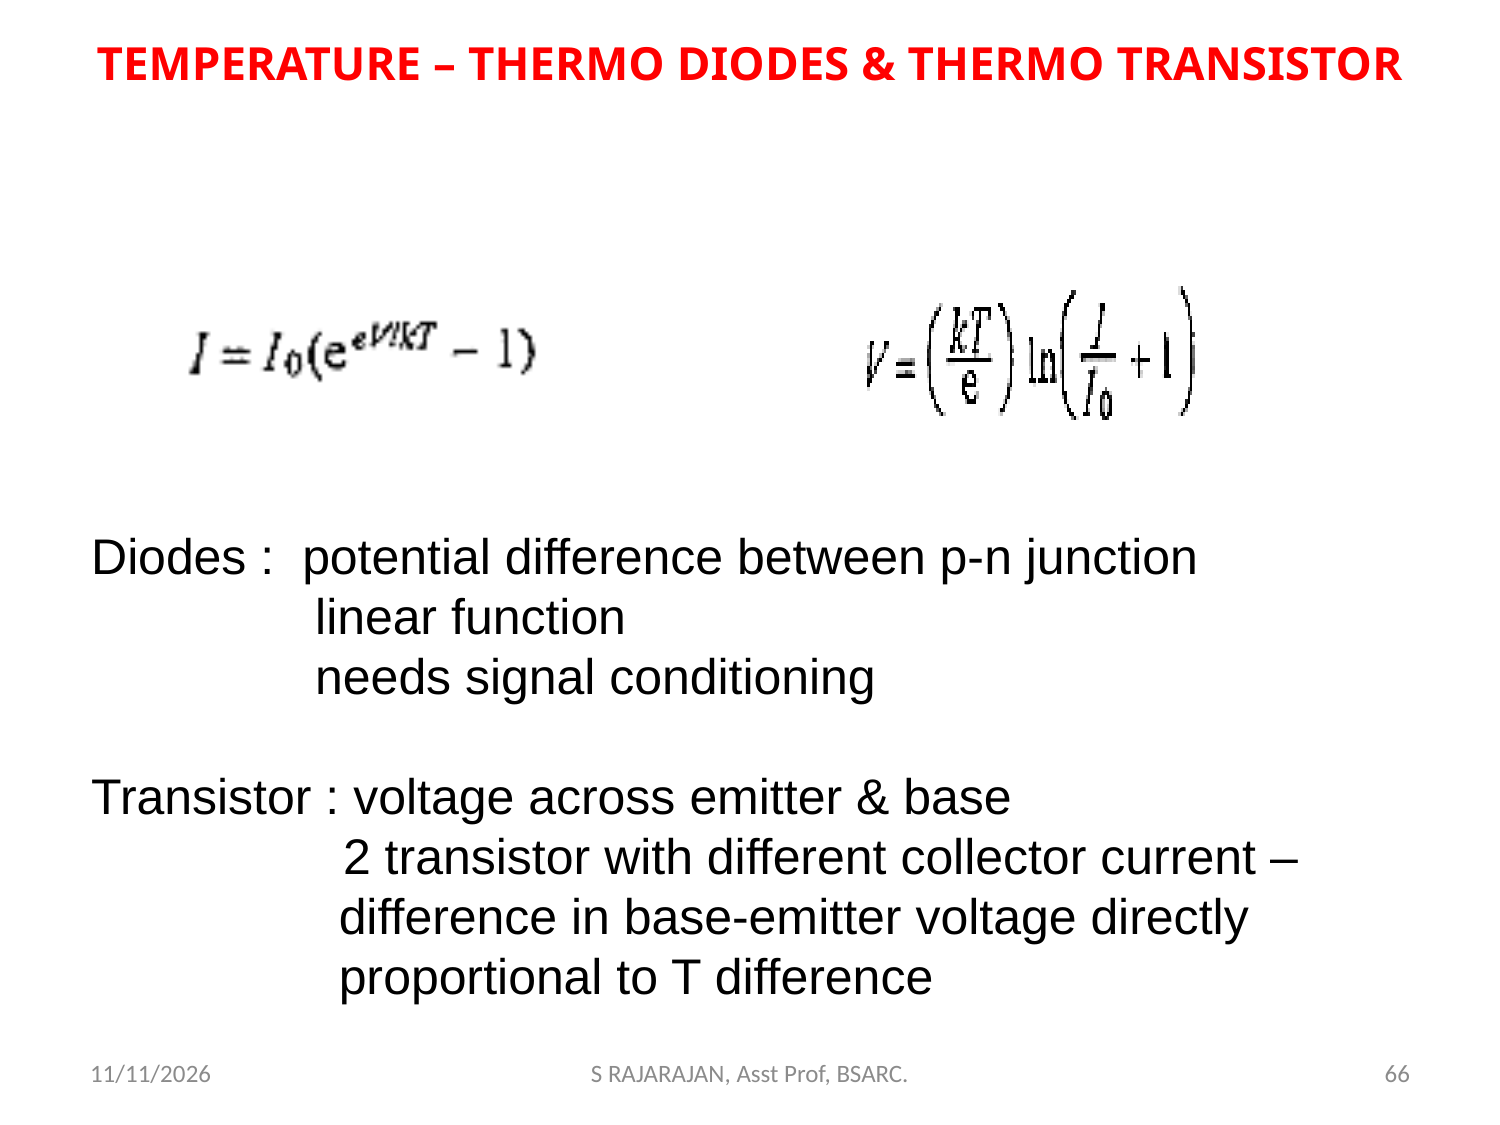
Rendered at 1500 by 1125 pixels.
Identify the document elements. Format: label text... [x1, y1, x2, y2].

title TEMPERATURE – THERMO DIODES & THERMO TRANSISTOR [75, 0, 1425, 125]
text_box Diodes : potential difference between p-n junction linear function needs signal conditioning Transistor : voltage across emitter & base 2 transistor with different collector current – difference in base-emitter voltage directly proportional to T difference [76, 517, 1389, 1012]
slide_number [75, 1042, 425, 1103]
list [149, 274, 676, 463]
picture [837, 249, 1238, 488]
slide_number 66 [1074, 1042, 1425, 1103]
footer S RAJARAJAN, Asst Prof, BSARC. [512, 1042, 988, 1103]
